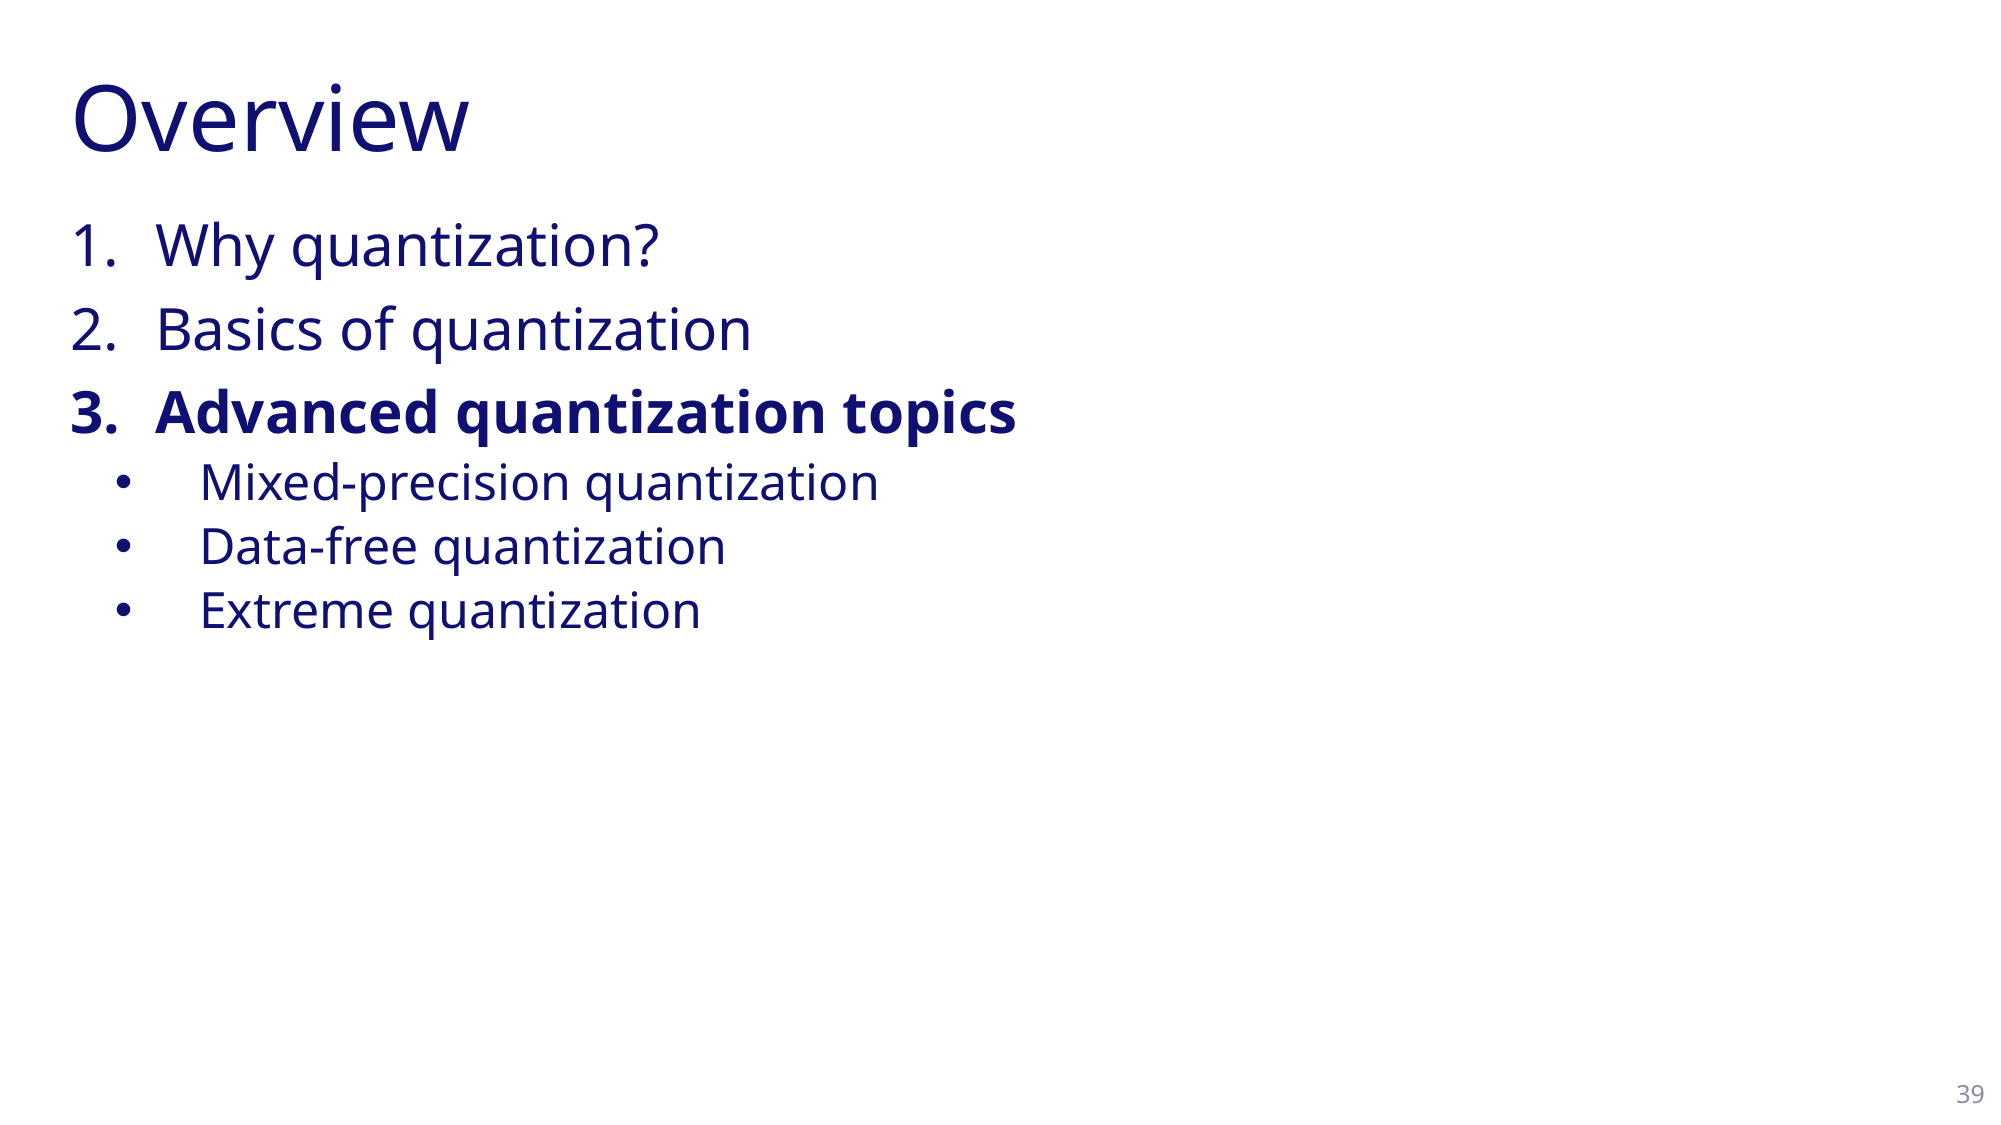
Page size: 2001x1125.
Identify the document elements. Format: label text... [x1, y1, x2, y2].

title Overview [55, 59, 1946, 185]
slide_number 39 [1897, 1065, 2000, 1125]
list Why quantization? Basics of quantization Advanced quantization topics Mixed-precision quantization Data-free quantization Extreme quantization [55, 208, 1946, 1035]
